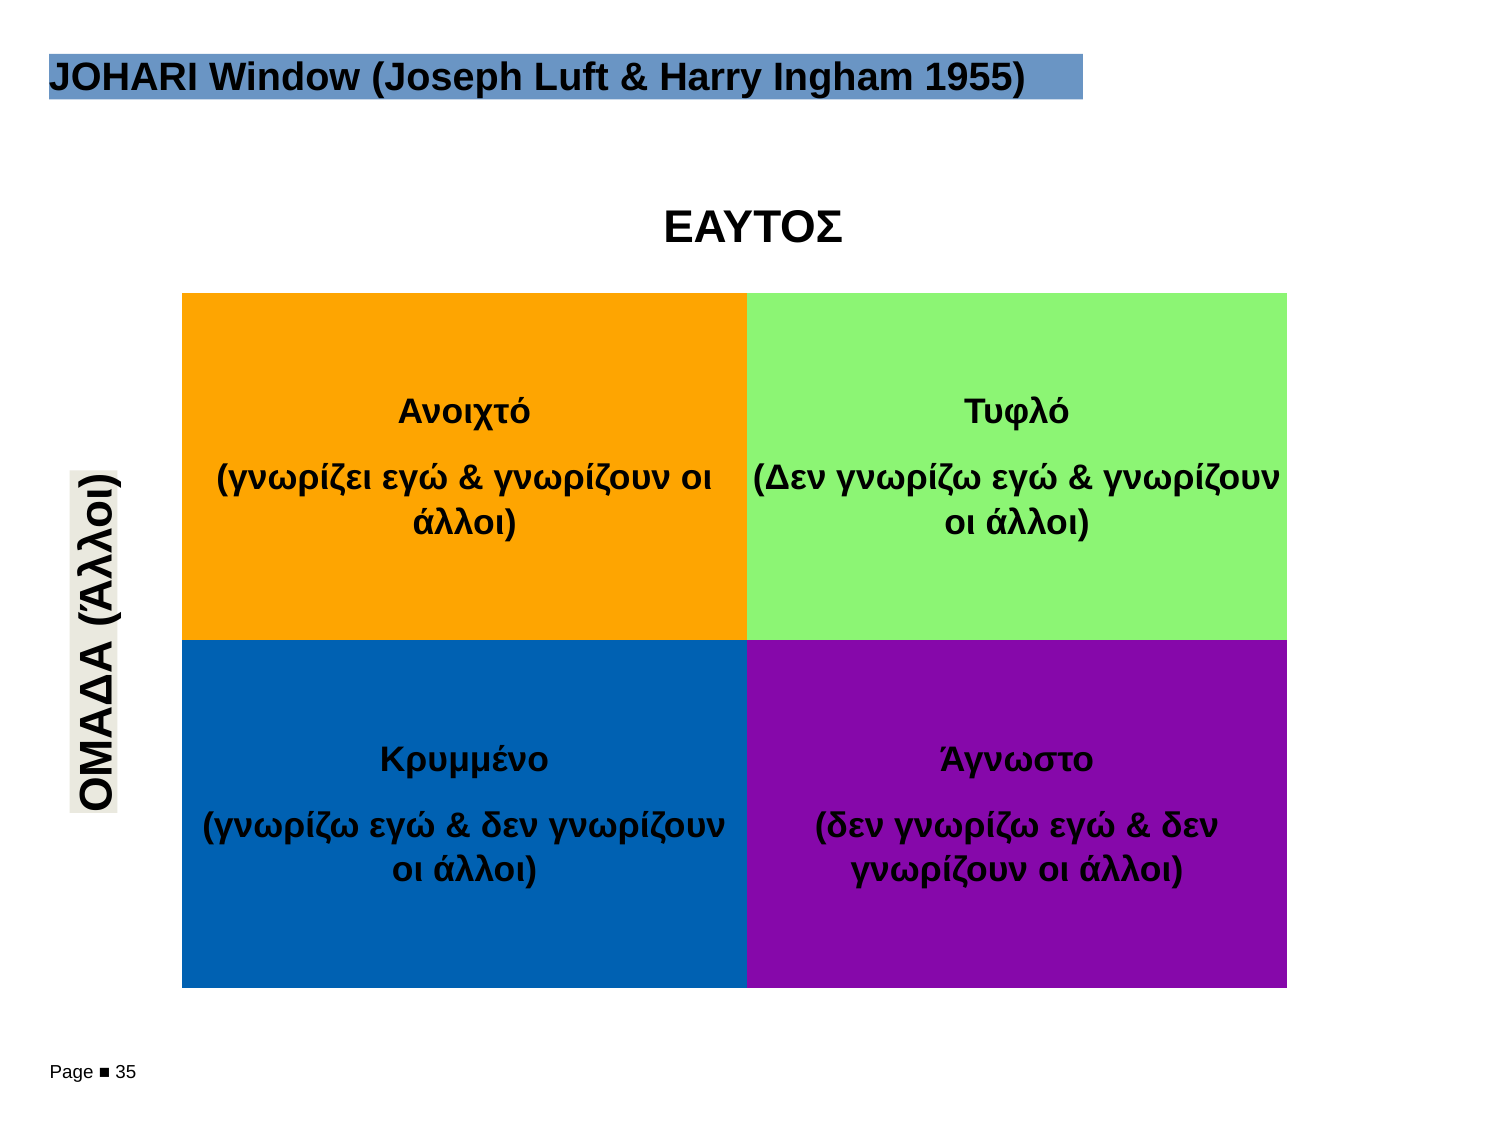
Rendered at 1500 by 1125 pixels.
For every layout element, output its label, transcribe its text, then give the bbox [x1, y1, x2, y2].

table_cell Άγνωστο (δεν γνωρίζω εγώ & δεν γνωρίζουν οι άλλοι) [747, 640, 1287, 988]
text_box ΟΜΑΔΑ (Άλλοι) [69, 470, 118, 813]
text_box Page ■ 35 [49, 1061, 145, 1087]
text_box JOHARI Window (Joseph Luft & Harry Ingham 1955) [49, 53, 1083, 100]
table_header Ανοιχτό (γνωρίζει εγώ & γνωρίζουν οι άλλοι) [182, 293, 747, 640]
text_box ΕΑΥΤΟΣ [663, 200, 844, 241]
table_cell Κρυμμένο (γνωρίζω εγώ & δεν γνωρίζουν οι άλλοι) [182, 640, 747, 988]
table_header Τυφλό (Δεν γνωρίζω εγώ & γνωρίζουν οι άλλοι) [747, 293, 1287, 640]
